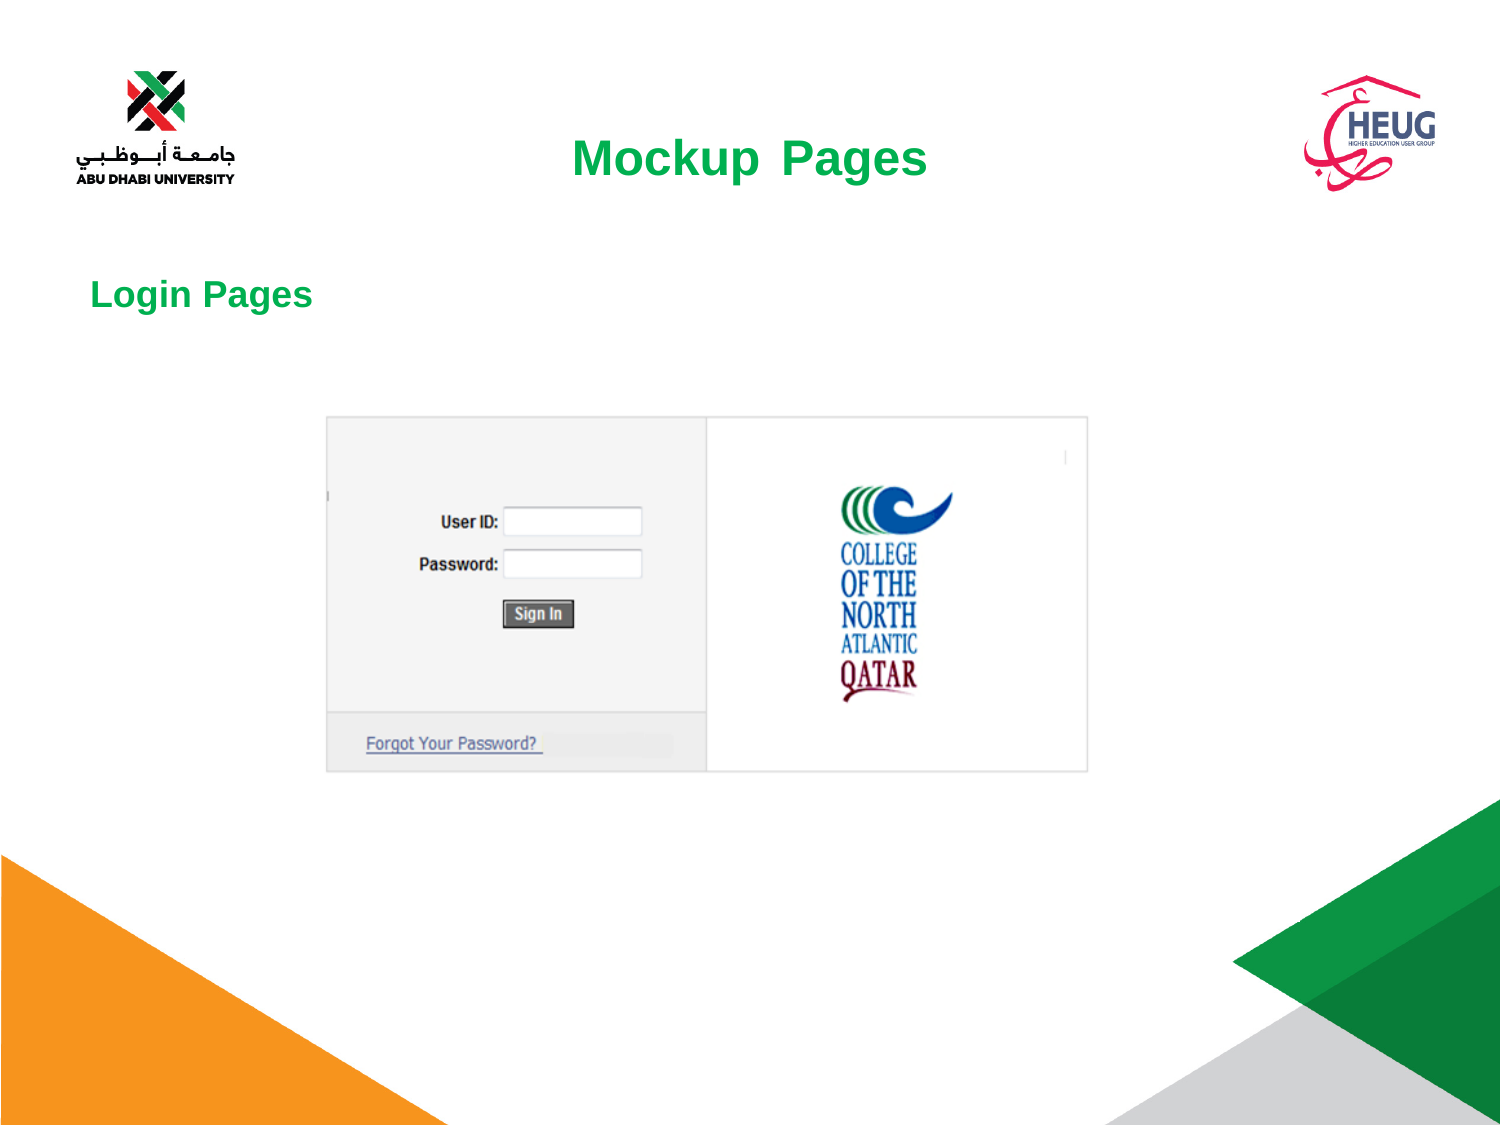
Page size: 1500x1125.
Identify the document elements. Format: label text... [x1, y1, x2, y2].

title Mockup Pages [75, 45, 1425, 233]
picture [0, 0, 1500, 1125]
list Login Pages [75, 262, 1425, 1005]
